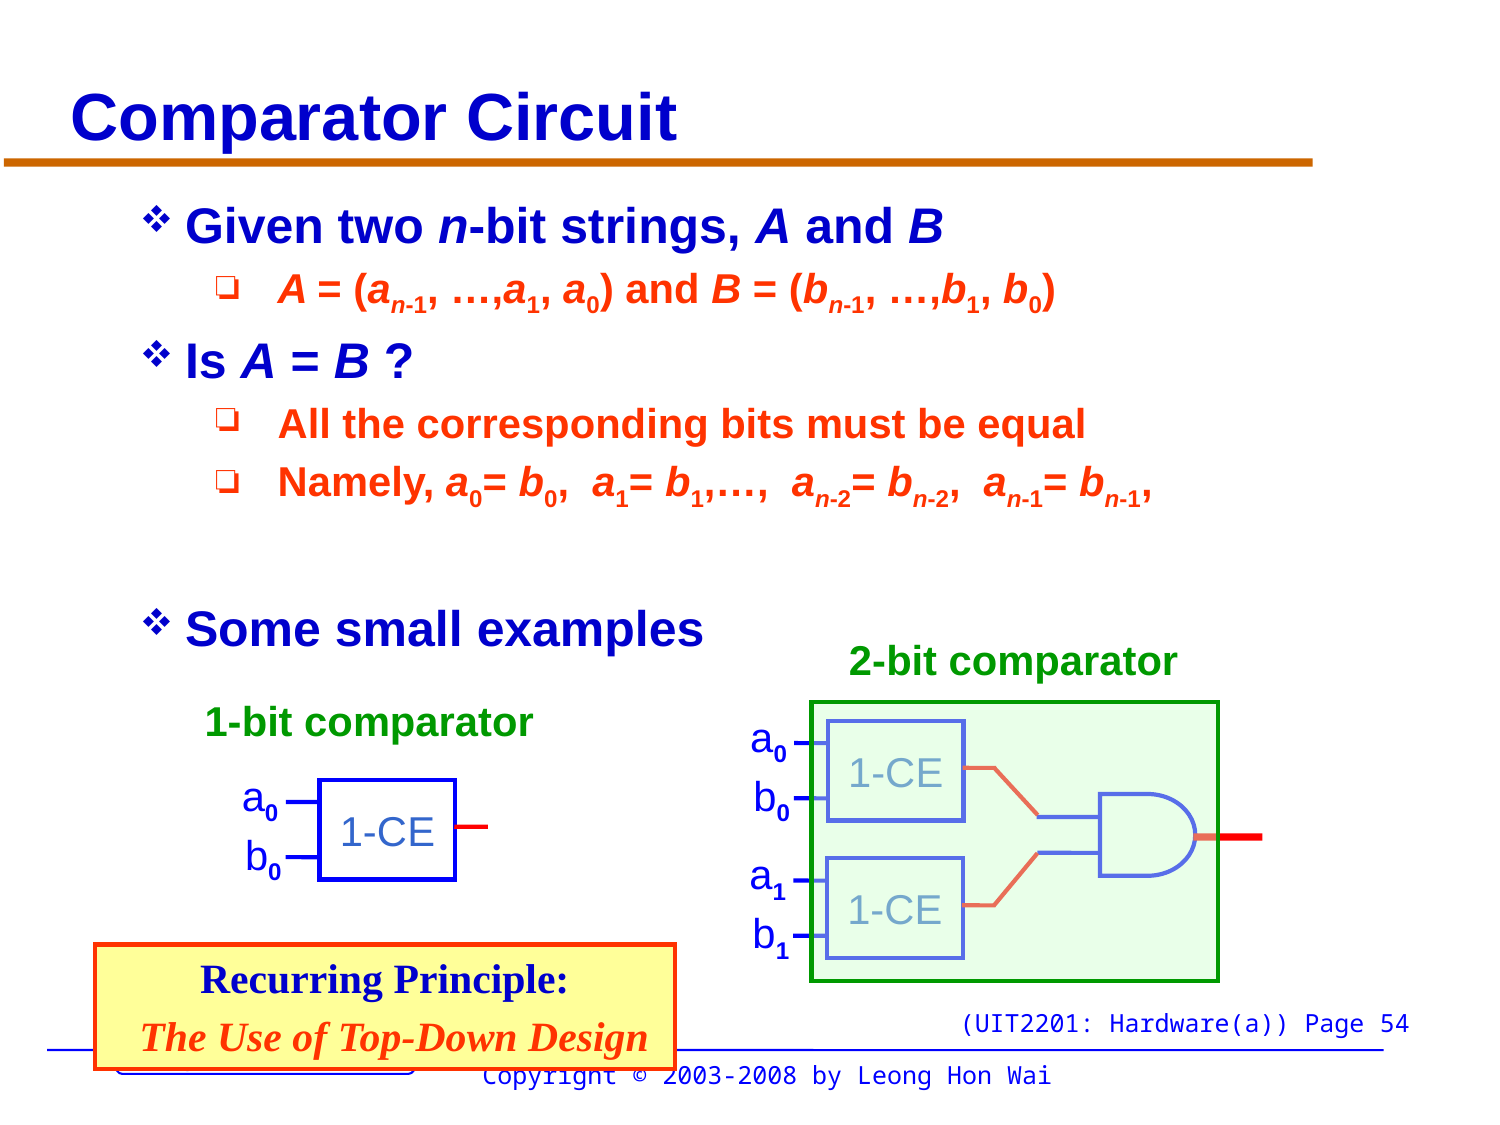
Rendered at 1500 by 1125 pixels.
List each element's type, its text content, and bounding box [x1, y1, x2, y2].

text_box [718, 625, 1263, 981]
text_box Recurring Principle: The Use of Top-Down Design [94, 944, 675, 1070]
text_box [170, 686, 569, 887]
list Given two n-bit strings, A and B A = (an-1, …,a1, a0) and B = (bn-1, …,b1, b0) Is A = B ? All the corresponding bits must be equal Namely, a0= b0, a1= b1,…, an-2= bn-2, an-1= bn-1, Some small examples [124, 185, 1401, 654]
title Comparator Circuit [54, 30, 1401, 163]
